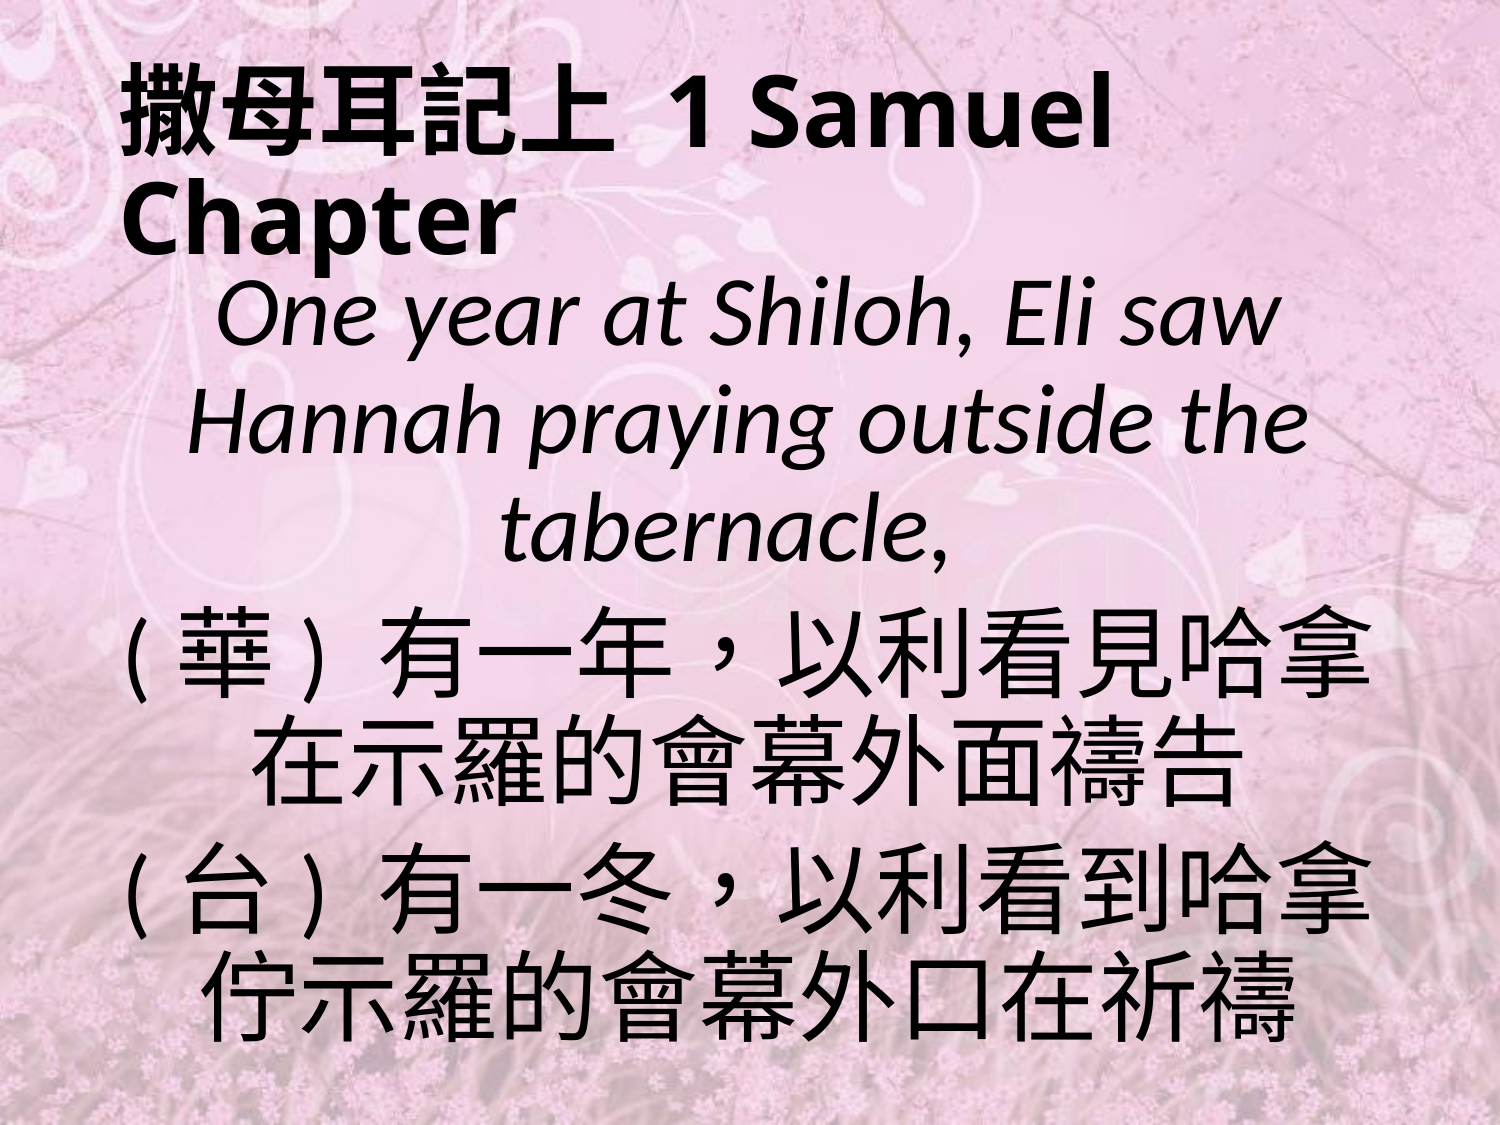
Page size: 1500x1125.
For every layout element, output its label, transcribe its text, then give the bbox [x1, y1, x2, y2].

picture [0, 0, 1500, 1125]
list One year at Shiloh, Eli saw Hannah praying outside the tabernacle, (華) 有一年，以利看見哈拿在示羅的會幕外面禱告 (台) 有一冬，以利看到哈拿佇示羅的會幕外口在祈禱 [56, 251, 1441, 983]
title 撒母耳記上 1 Samuel Chapter [103, 59, 1397, 251]
